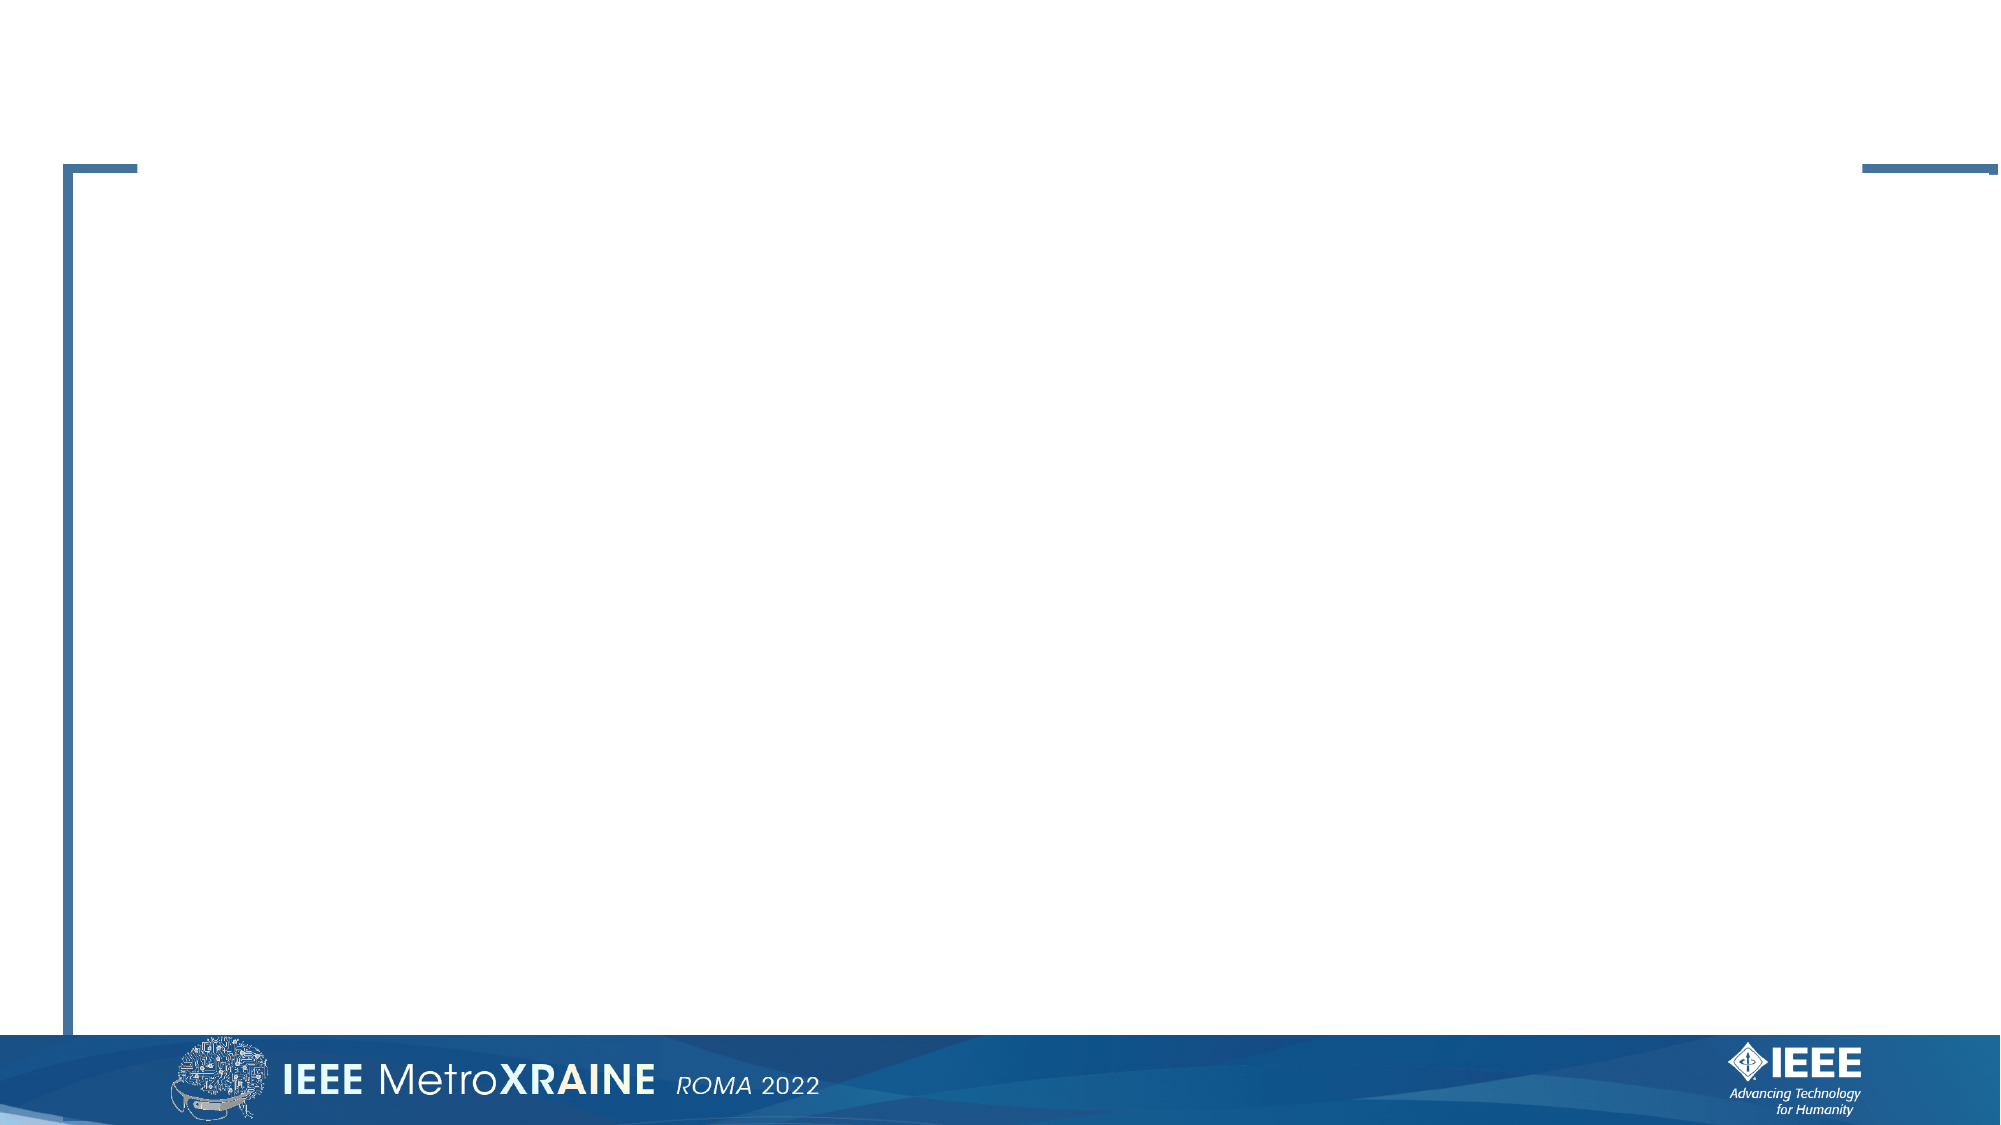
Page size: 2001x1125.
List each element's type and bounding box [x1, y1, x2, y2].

picture [287, 1035, 2000, 1125]
picture [0, 1035, 257, 1125]
